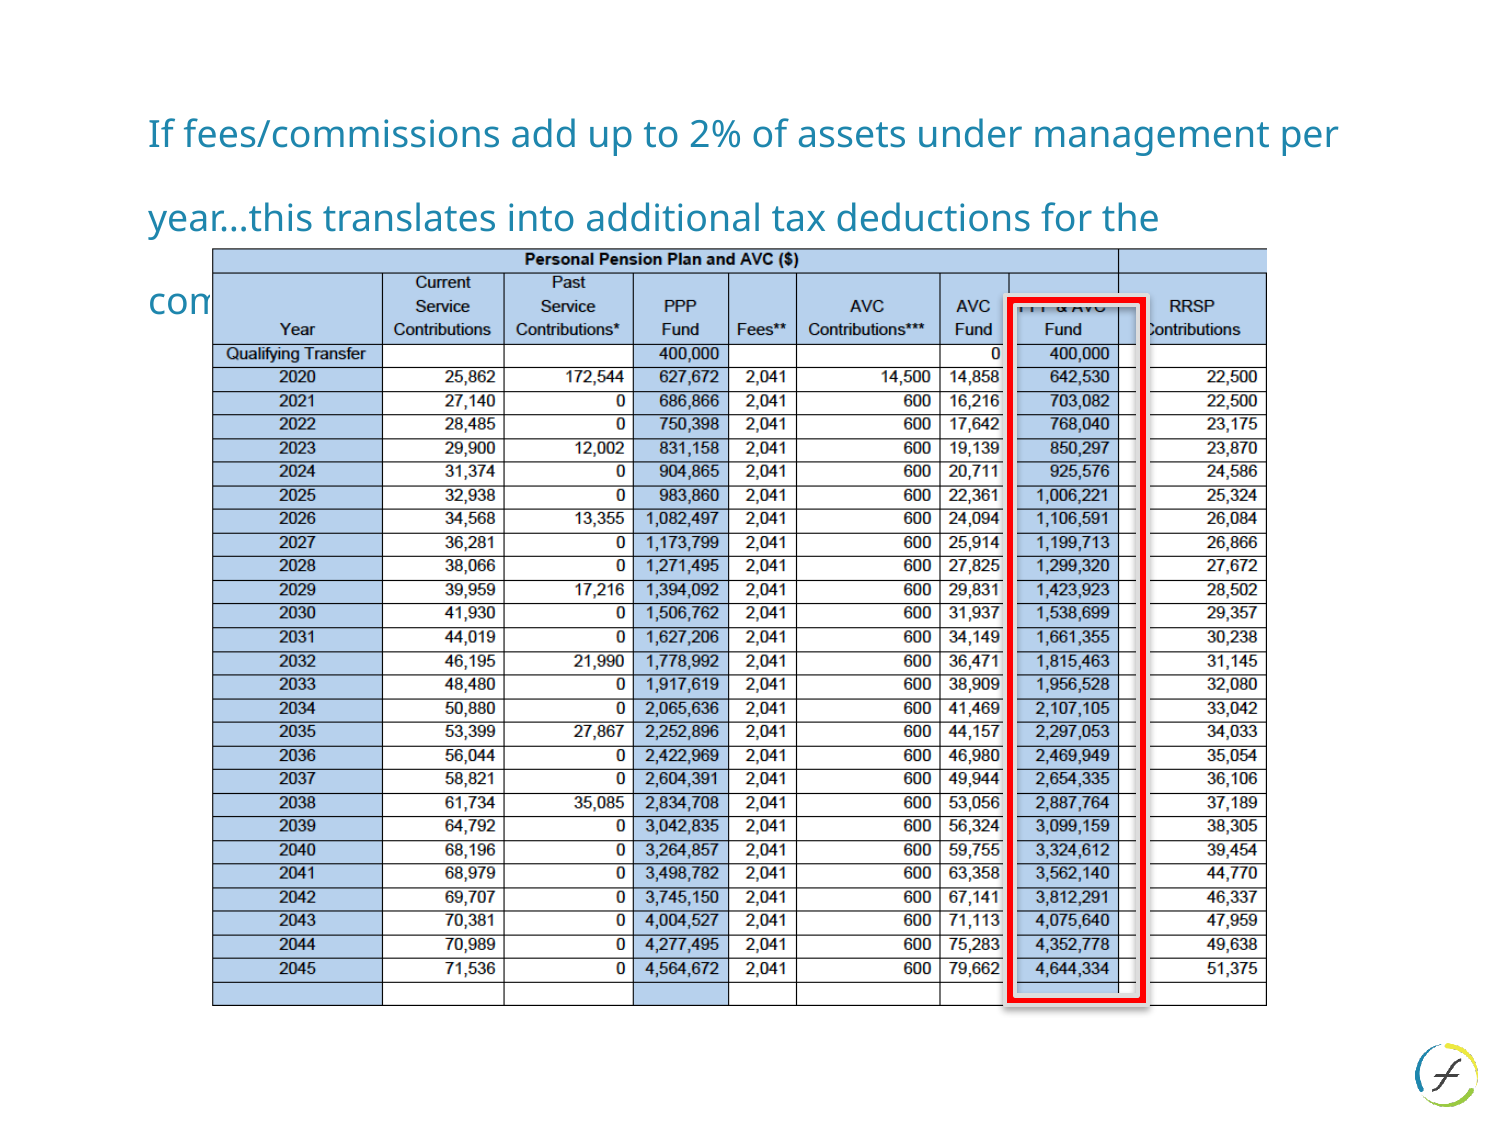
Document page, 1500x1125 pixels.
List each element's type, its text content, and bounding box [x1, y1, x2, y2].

picture [209, 244, 1268, 1006]
title If fees/commissions add up to 2% of assets under management per year…this translates into additional tax deductions for the company!!! [140, 64, 1360, 208]
picture [1415, 1043, 1478, 1107]
